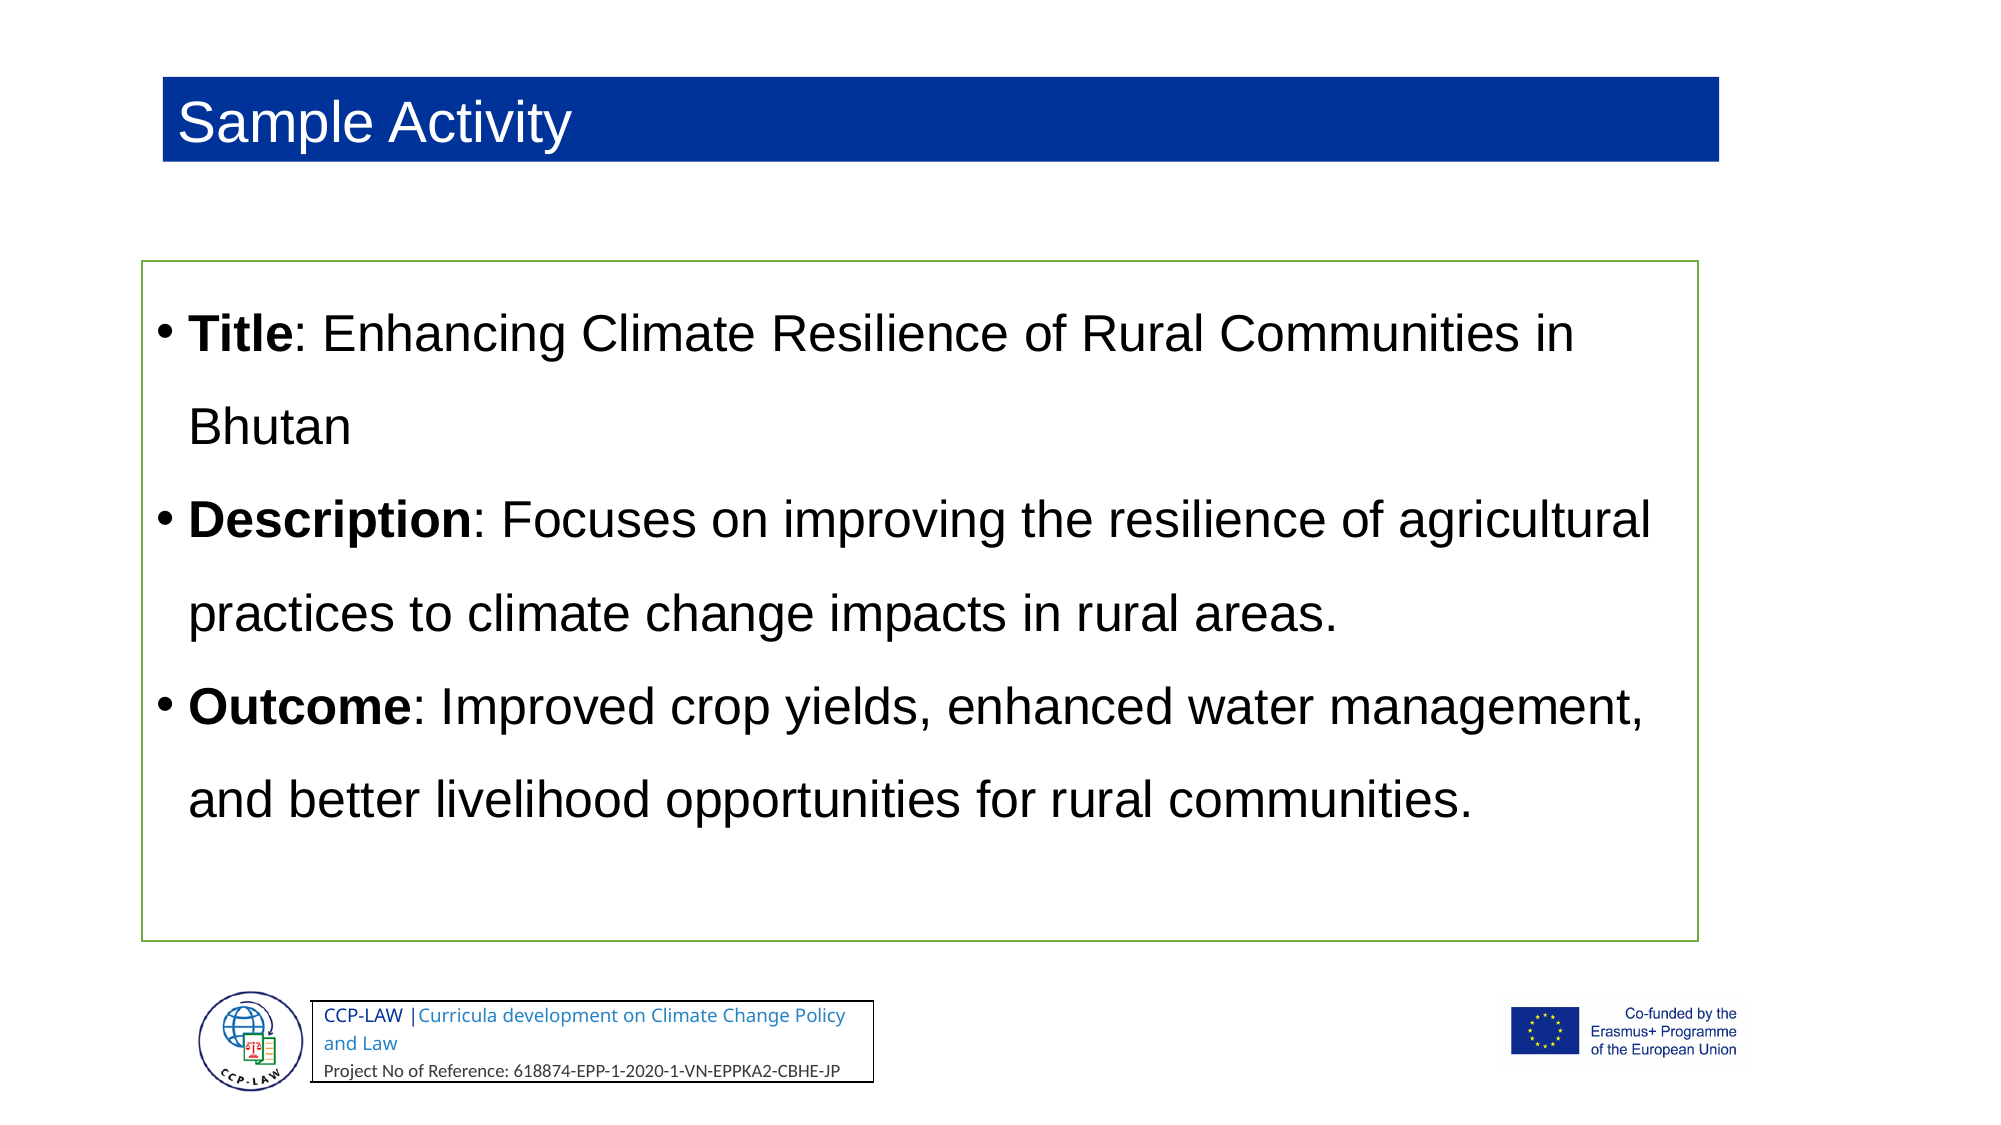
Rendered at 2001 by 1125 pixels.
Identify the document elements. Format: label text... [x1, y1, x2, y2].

text_box Sample Activity [162, 76, 1720, 162]
picture [1497, 997, 1748, 1068]
picture [195, 984, 310, 1095]
text_box Title: Enhancing Climate Resilience of Rural Communities in Bhutan Description: Focuses on improving the resilience of agricultural practices to climate change impacts in rural areas. Outcome: Improved crop yields, enhanced water management, and better livelihood opportunities for rural communities. [141, 261, 1699, 942]
